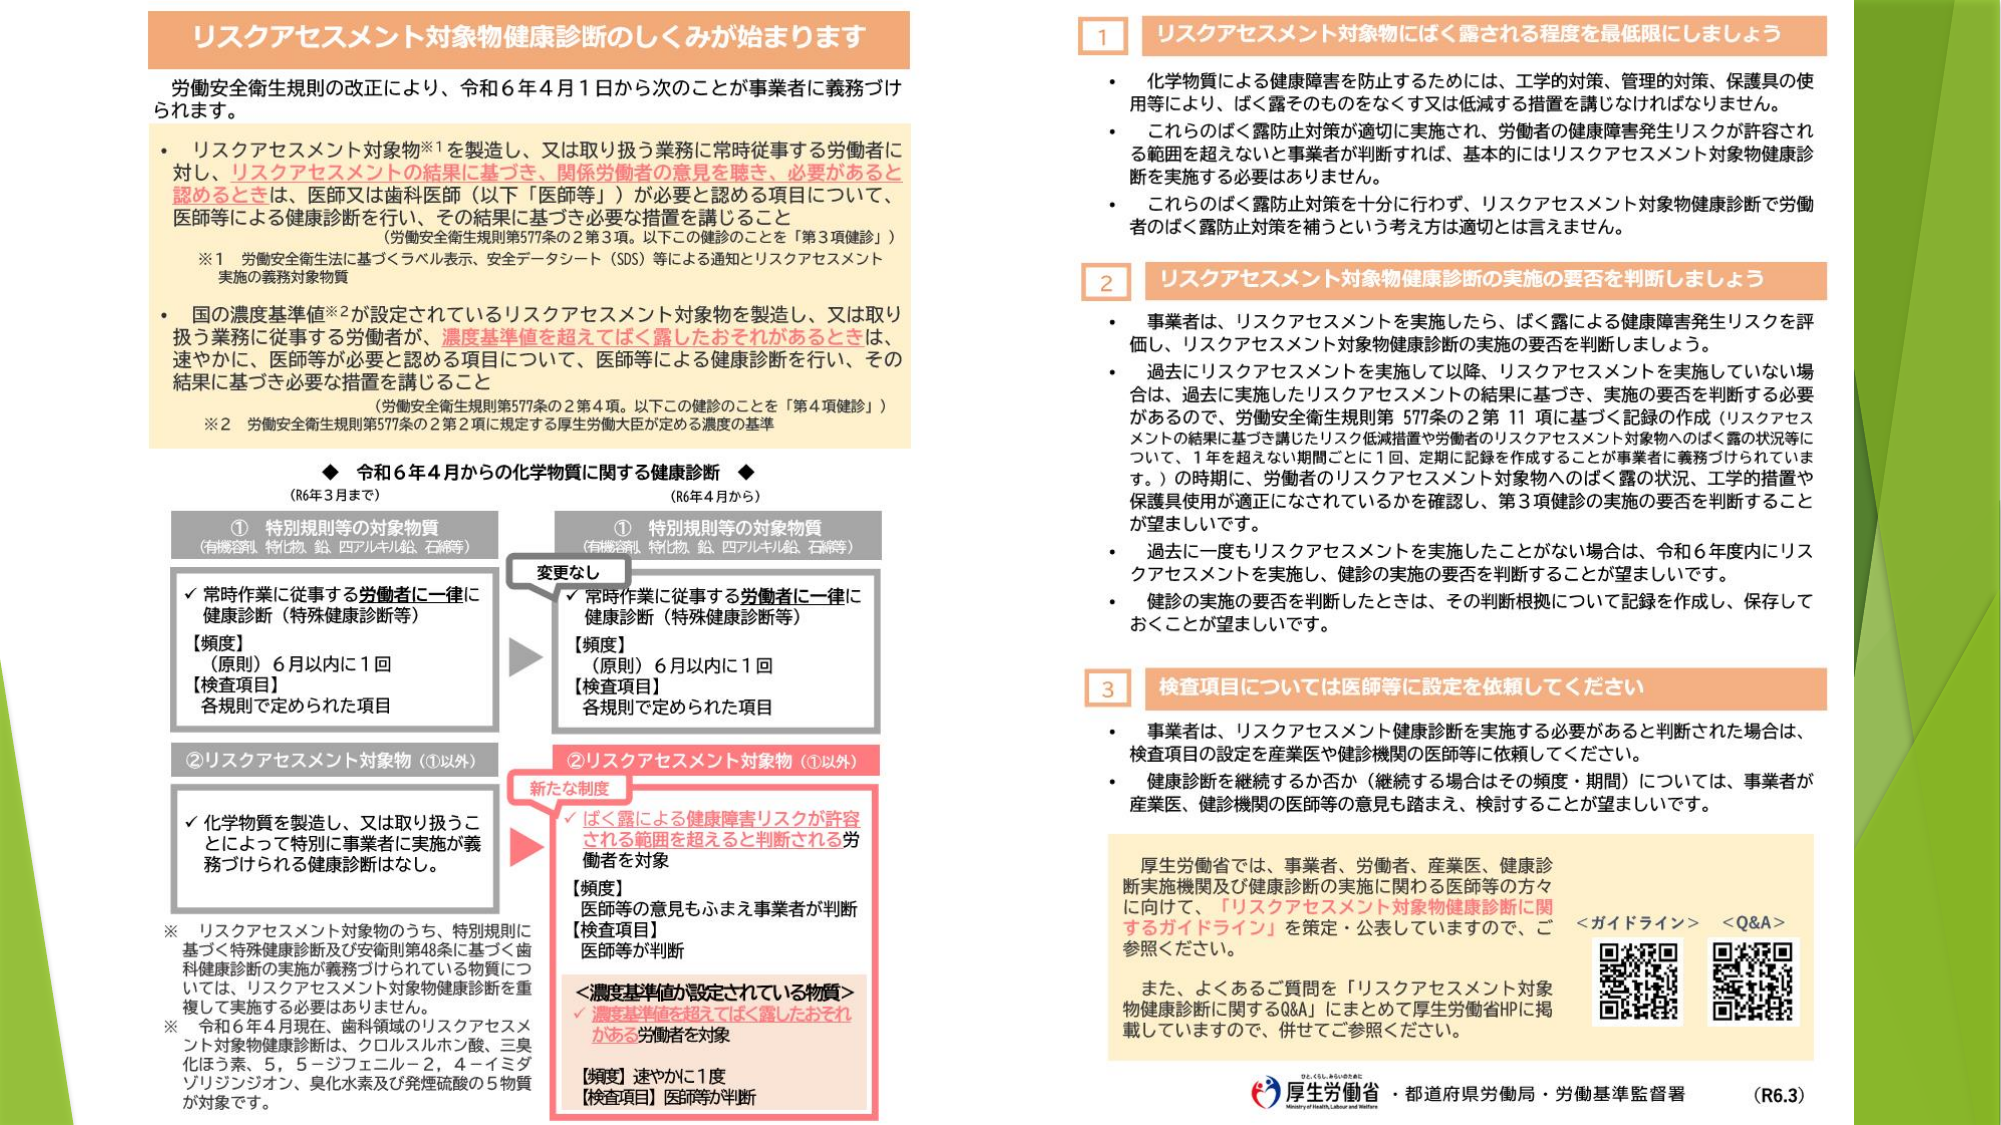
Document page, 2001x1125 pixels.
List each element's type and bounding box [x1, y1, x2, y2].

picture [132, 0, 929, 1125]
picture [1057, 0, 1854, 1125]
